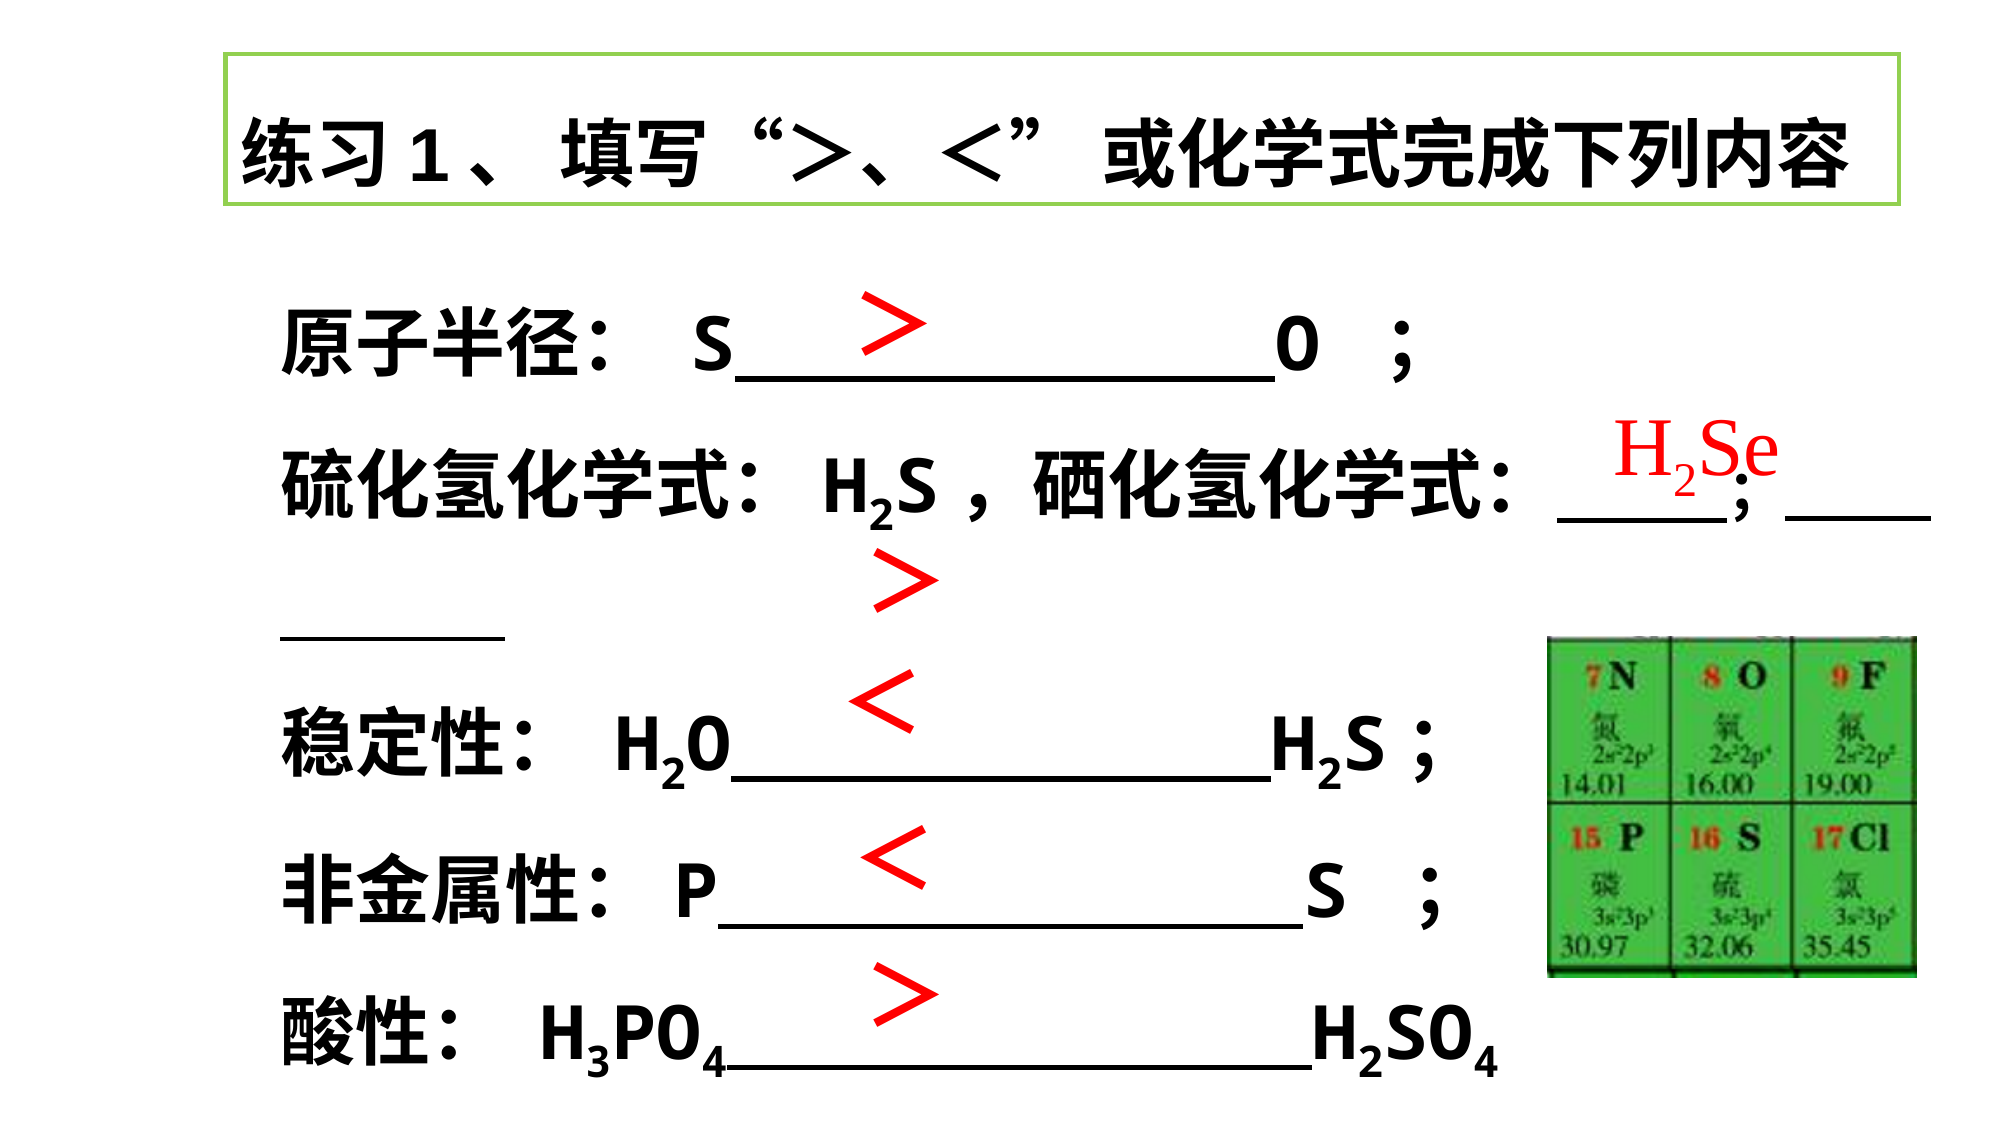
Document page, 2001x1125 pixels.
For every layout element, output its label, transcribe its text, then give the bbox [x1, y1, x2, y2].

text_box H2Se [1598, 384, 1918, 514]
text_box ＜ [825, 642, 1039, 758]
text_box ＞ [849, 935, 1122, 1051]
text_box ＜ [837, 799, 1051, 914]
text_box 原子半径： S O ； 硫化氢化学式：H2S，硒化氢化学式： ； 稳定性： H2O H2S； 非金属性：P S ； 酸性： H3PO4 H2SO4 氧化性：Cl2 S单质； [265, 243, 1954, 1125]
text_box 练习1、 填写“＞、＜” 或化学式完成下列内容 [225, 54, 1899, 204]
text_box ＞ [837, 264, 1110, 380]
text_box ＞ [849, 521, 1122, 637]
picture [1547, 636, 1917, 978]
